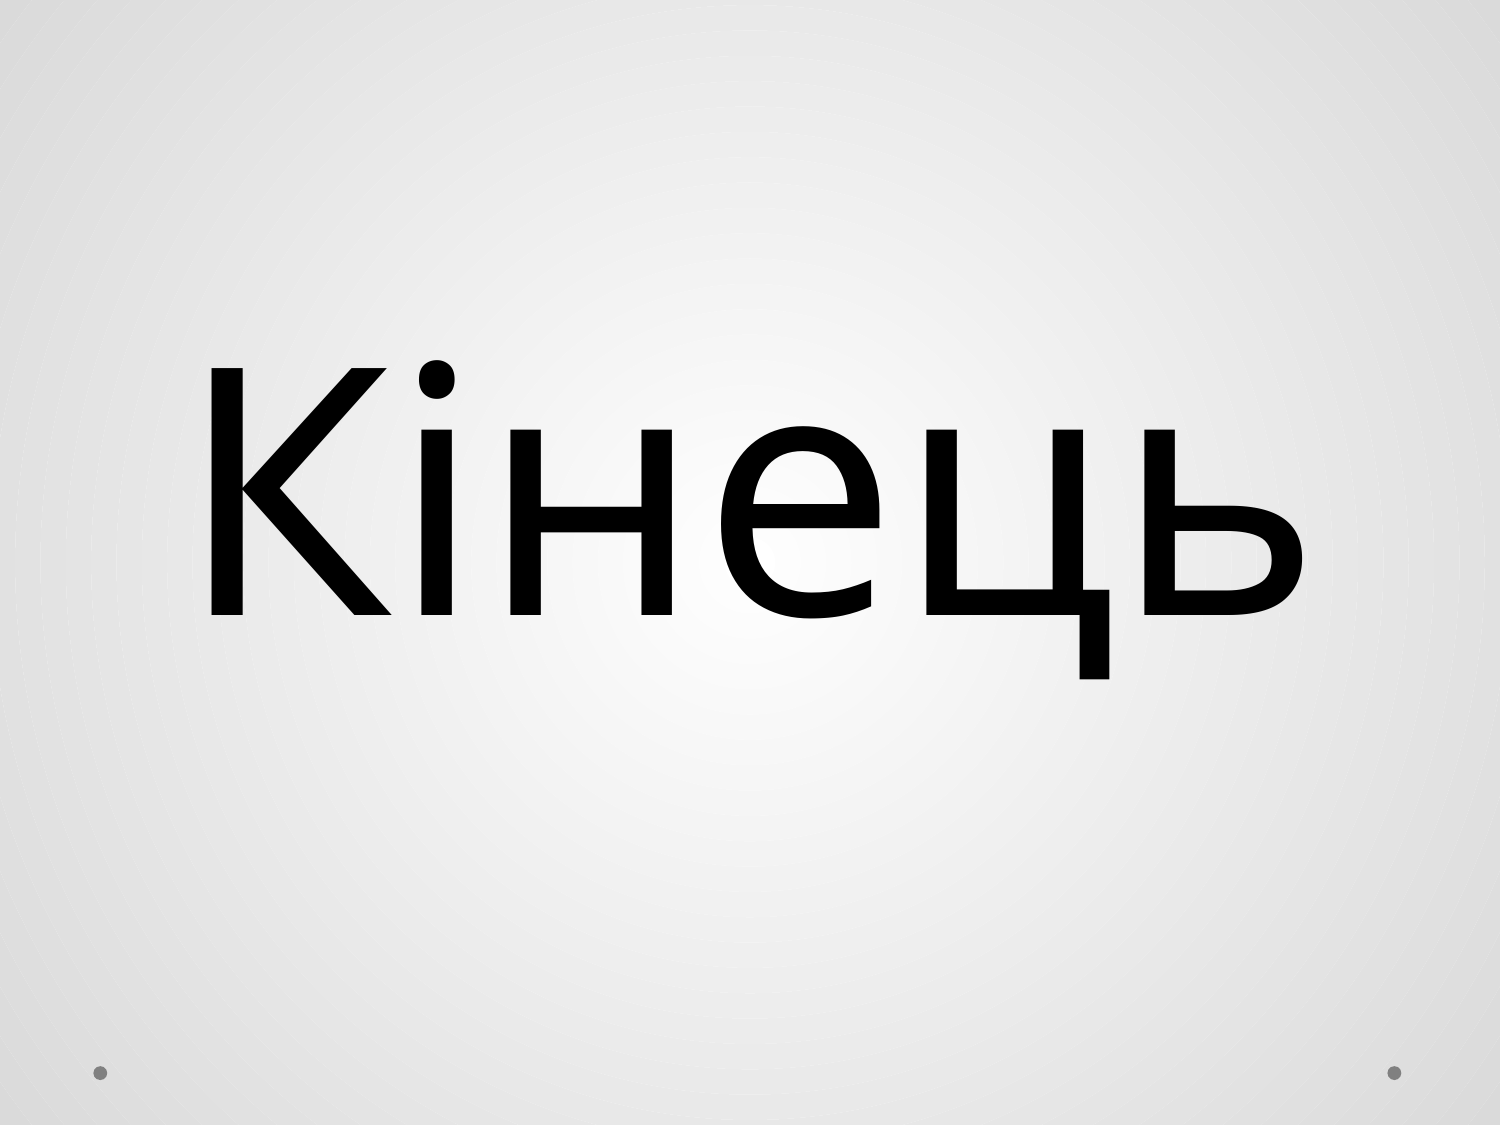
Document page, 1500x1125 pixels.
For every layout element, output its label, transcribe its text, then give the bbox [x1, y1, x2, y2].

list Кінець [75, 262, 1425, 1005]
